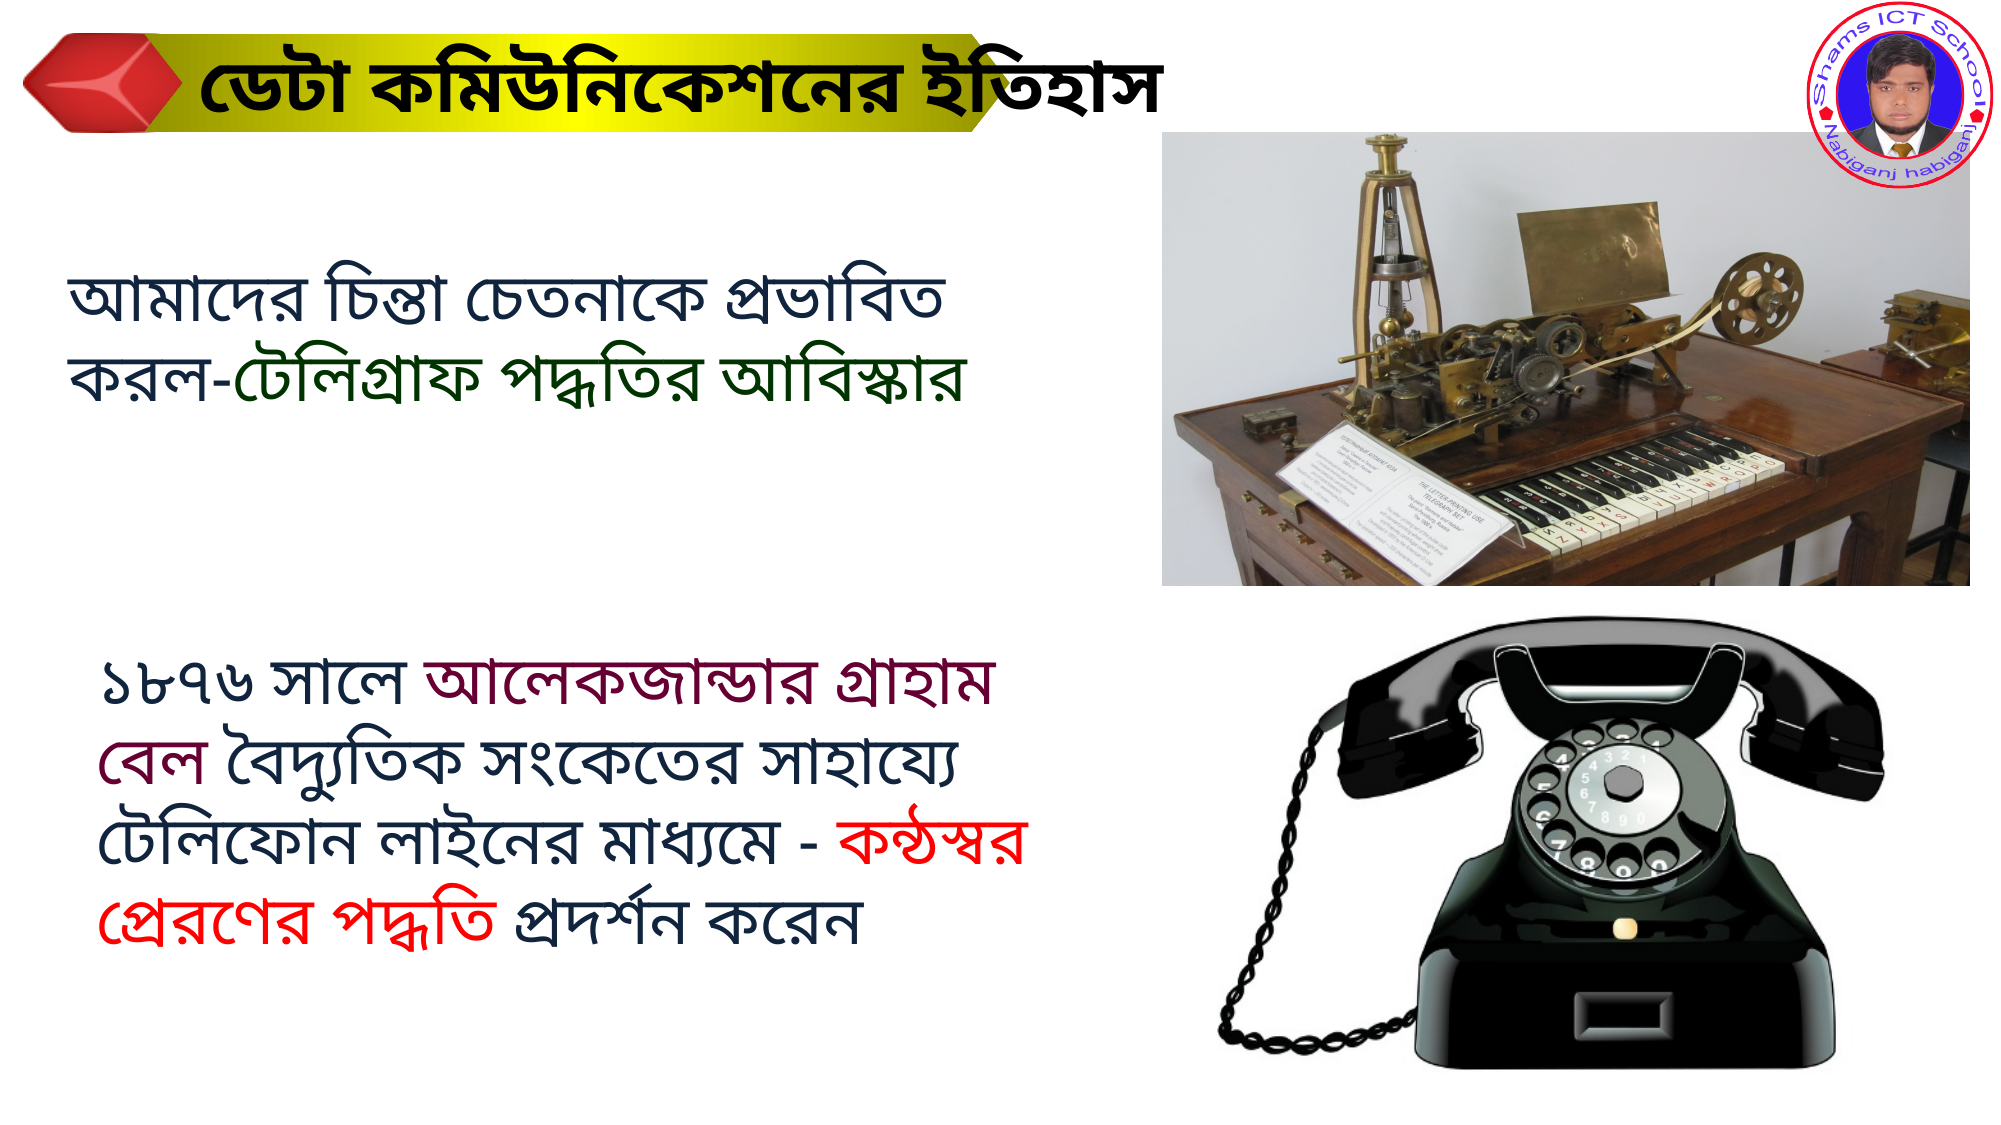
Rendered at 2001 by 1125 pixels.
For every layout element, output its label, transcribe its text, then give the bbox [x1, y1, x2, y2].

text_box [22, 33, 1011, 133]
text_box ১৮৭৬ সালে আলেকজান্ডার গ্রাহাম বেল বৈদ্যুতিক সংকেতের সাহায্যে টেলিফোন লাইনের মাধ্যমে - কন্ঠস্বর প্রেরণের পদ্ধতি প্রদর্শন করেন [81, 630, 1109, 1006]
picture [1197, 598, 1905, 1089]
text_box আমাদের চিন্তা চেতনাকে প্রভাবিত করল-টেলিগ্রাফ পদ্ধতির আবিস্কার [53, 247, 1128, 450]
picture [1161, 0, 2000, 586]
